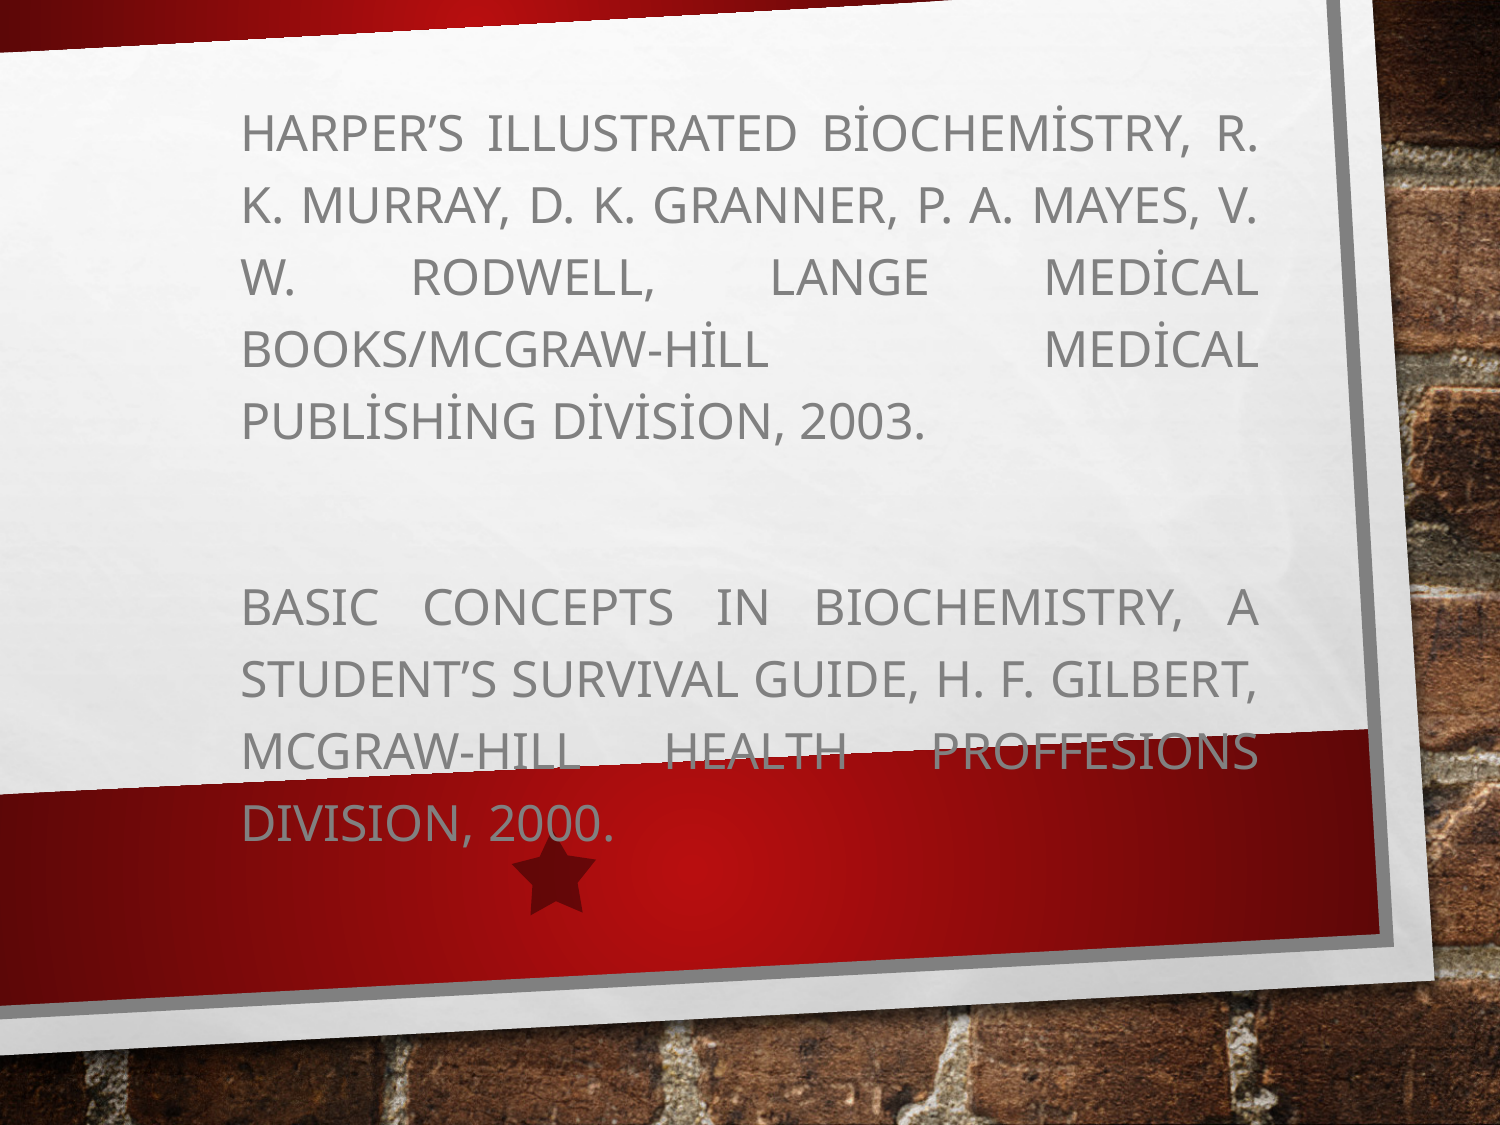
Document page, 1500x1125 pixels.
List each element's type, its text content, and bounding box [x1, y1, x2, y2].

picture [0, 0, 1500, 1125]
subtitle Harper’s Illustrated Biochemistry, R. K. Murray, D. K. Granner, P. A. Mayes, V. W. Rodwell, Lange Medical Books/McGraw-Hill Medical Publishing Division, 2003. Basic Concepts in Biochemistry, A Student’s Survival Guide, H. F. Gilbert, McGraw-Hill Health Proffesions Division, 2000. [225, 82, 1275, 925]
